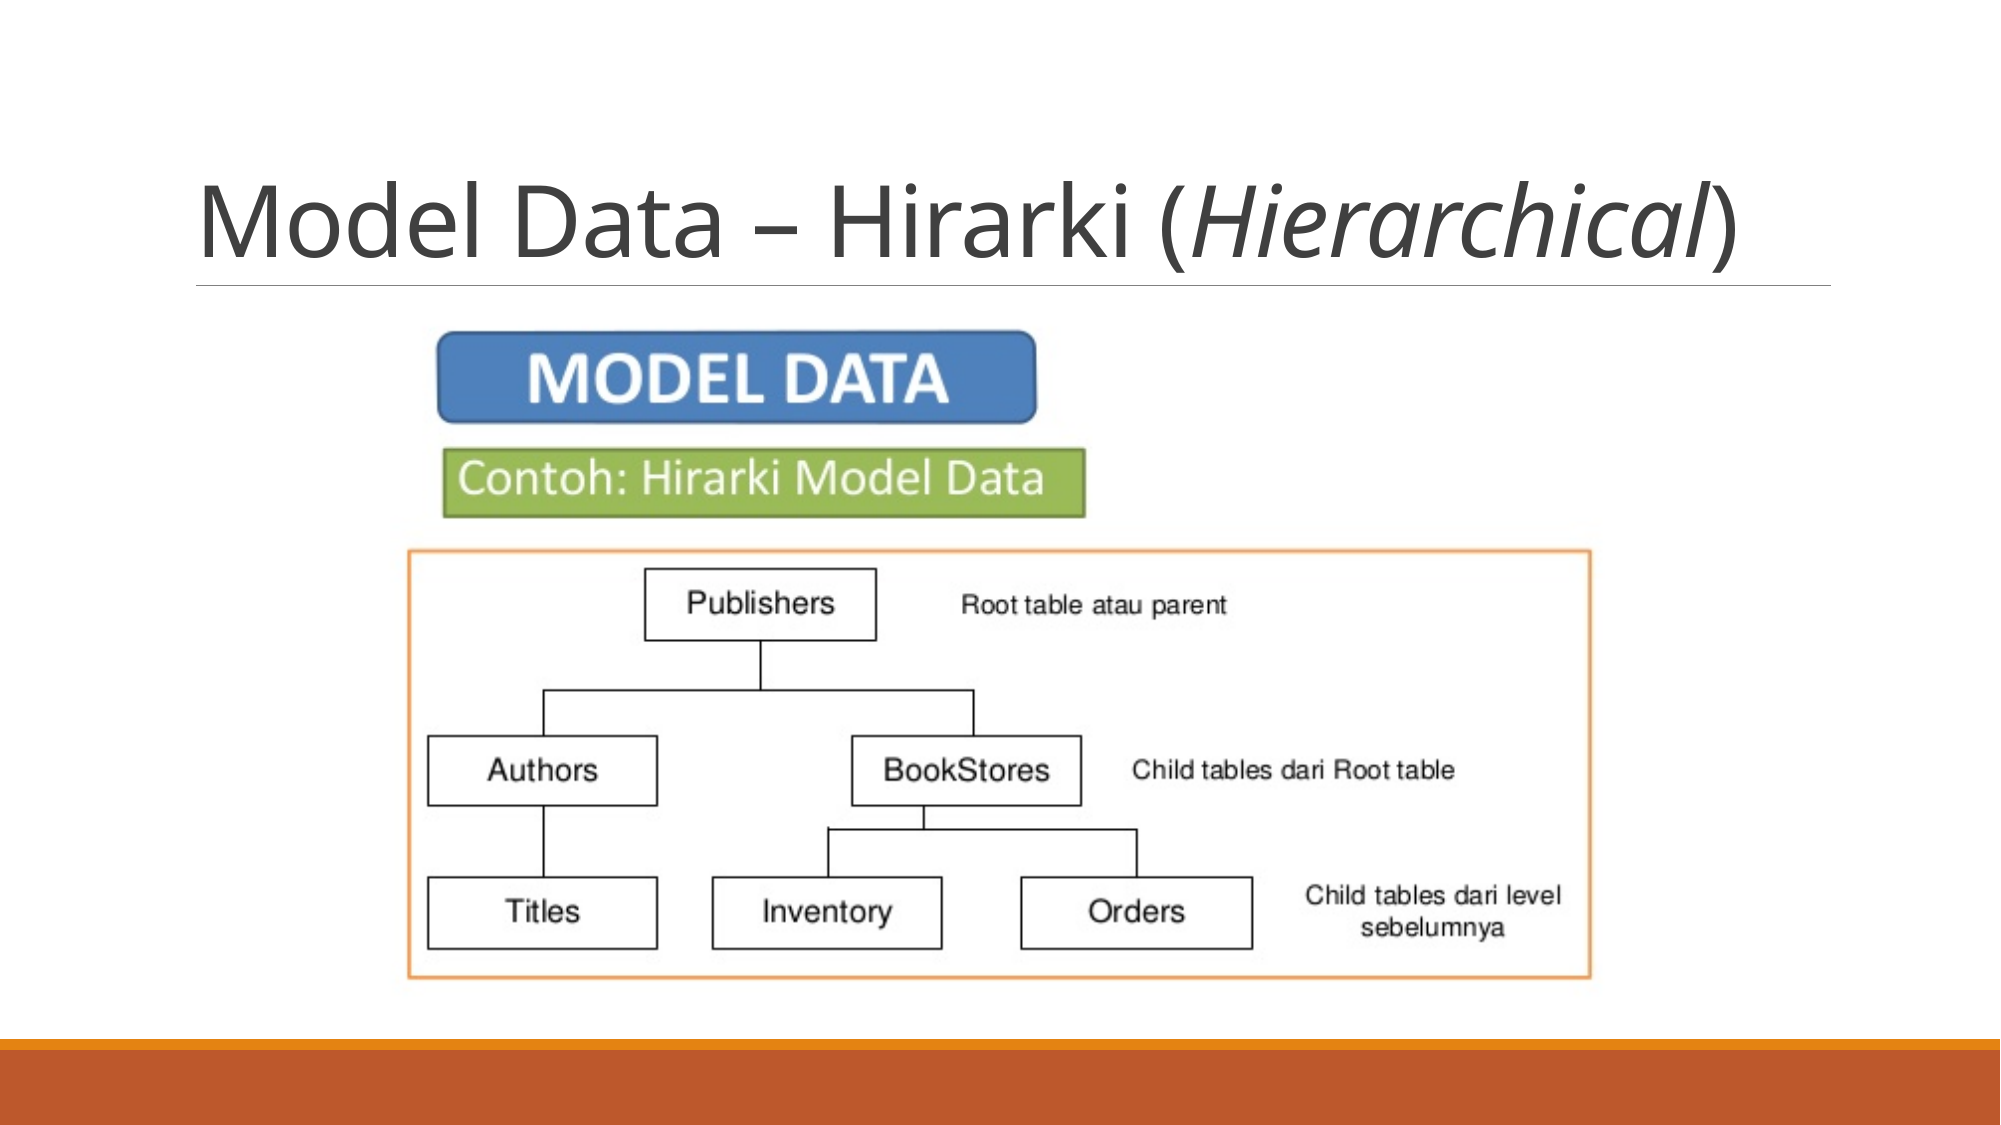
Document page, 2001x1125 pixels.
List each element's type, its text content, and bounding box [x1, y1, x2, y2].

picture [360, 303, 1630, 1013]
title Model Data – Hirarki (Hierarchical) [180, 47, 1830, 285]
